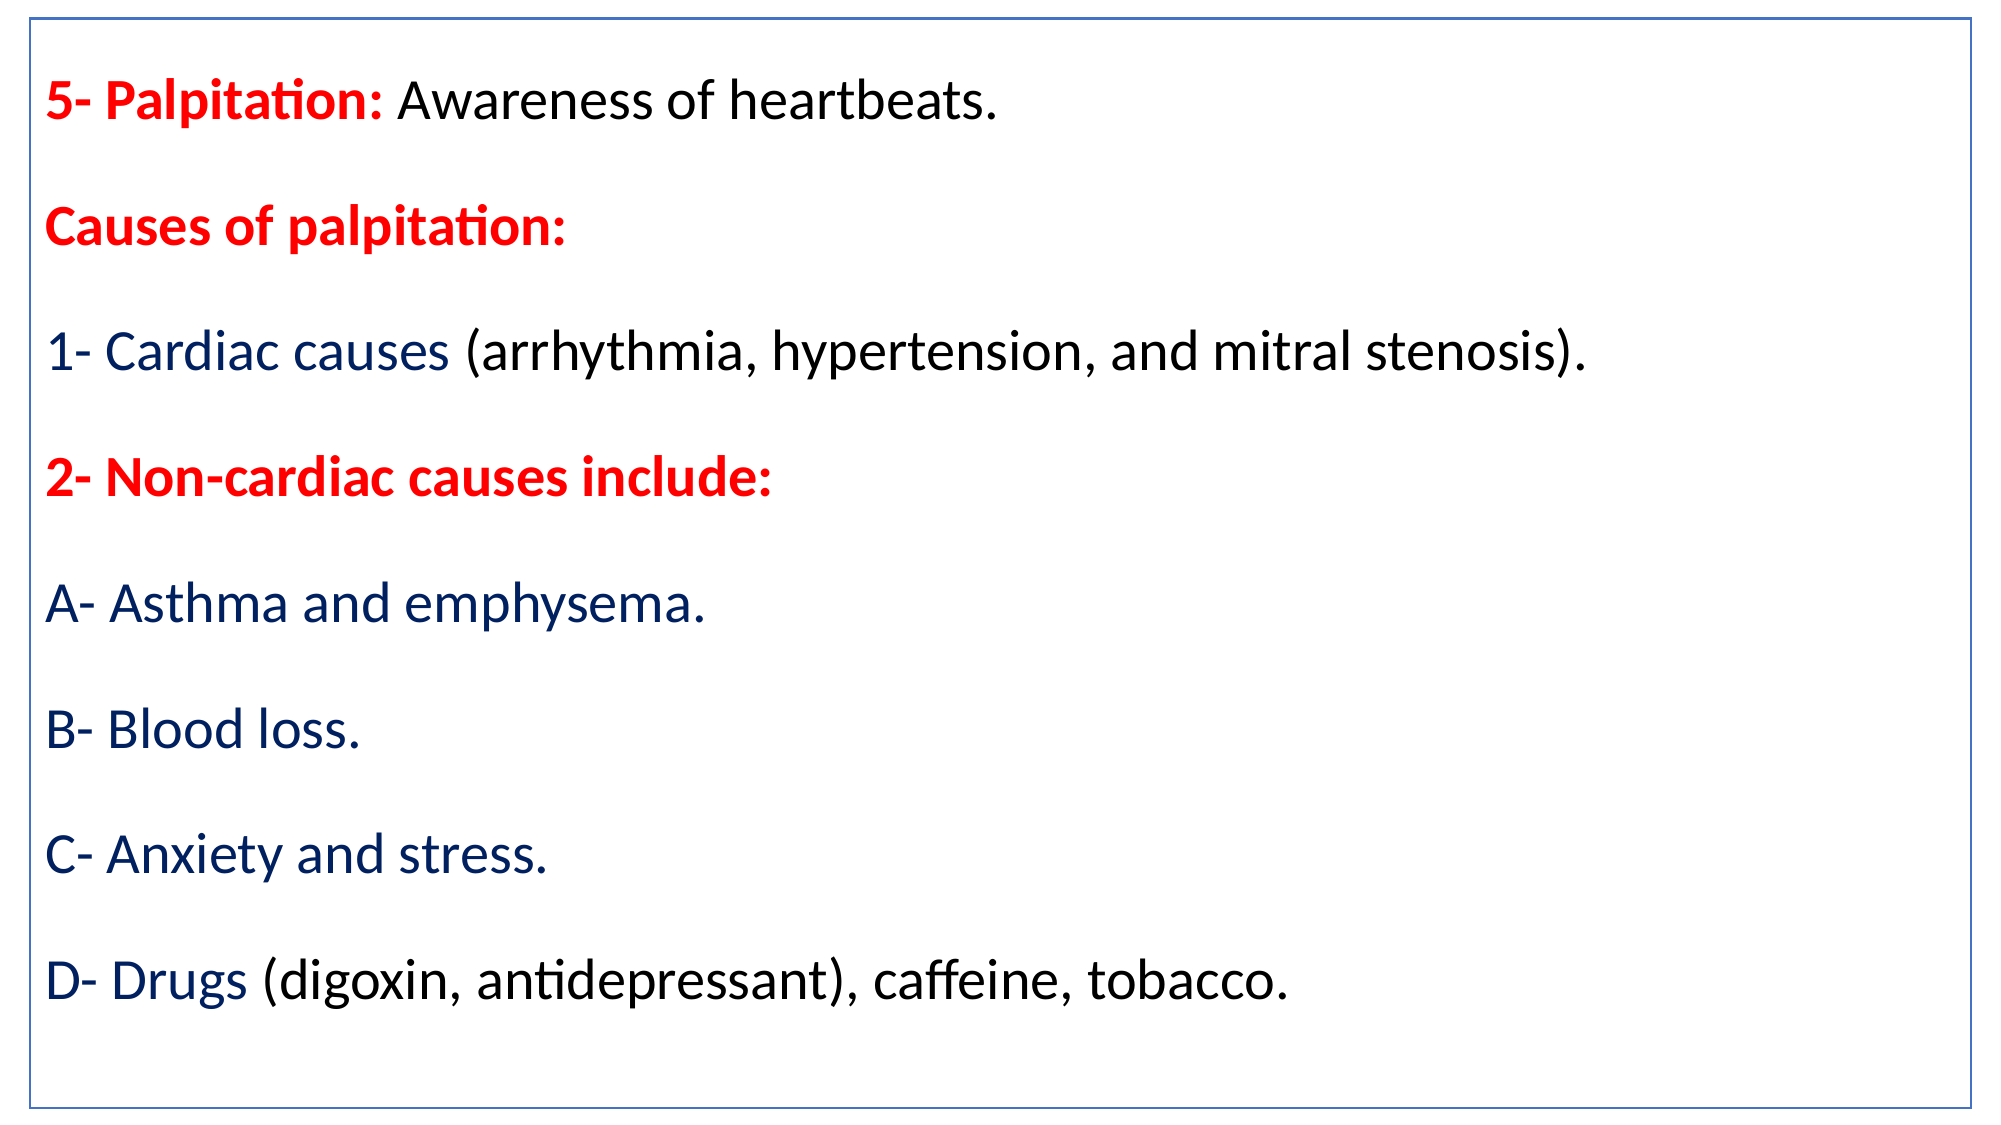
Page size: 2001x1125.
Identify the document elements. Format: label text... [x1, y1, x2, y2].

list 5- Palpitation: Awareness of heartbeats. Causes of palpitation: 1- Cardiac causes (arrhythmia, hypertension, and mitral stenosis). 2- Non-cardiac causes include: A- Asthma and emphysema. B- Blood loss. C- Anxiety and stress. D- Drugs (digoxin, antidepressant), caffeine, tobacco. [29, 17, 1972, 1109]
